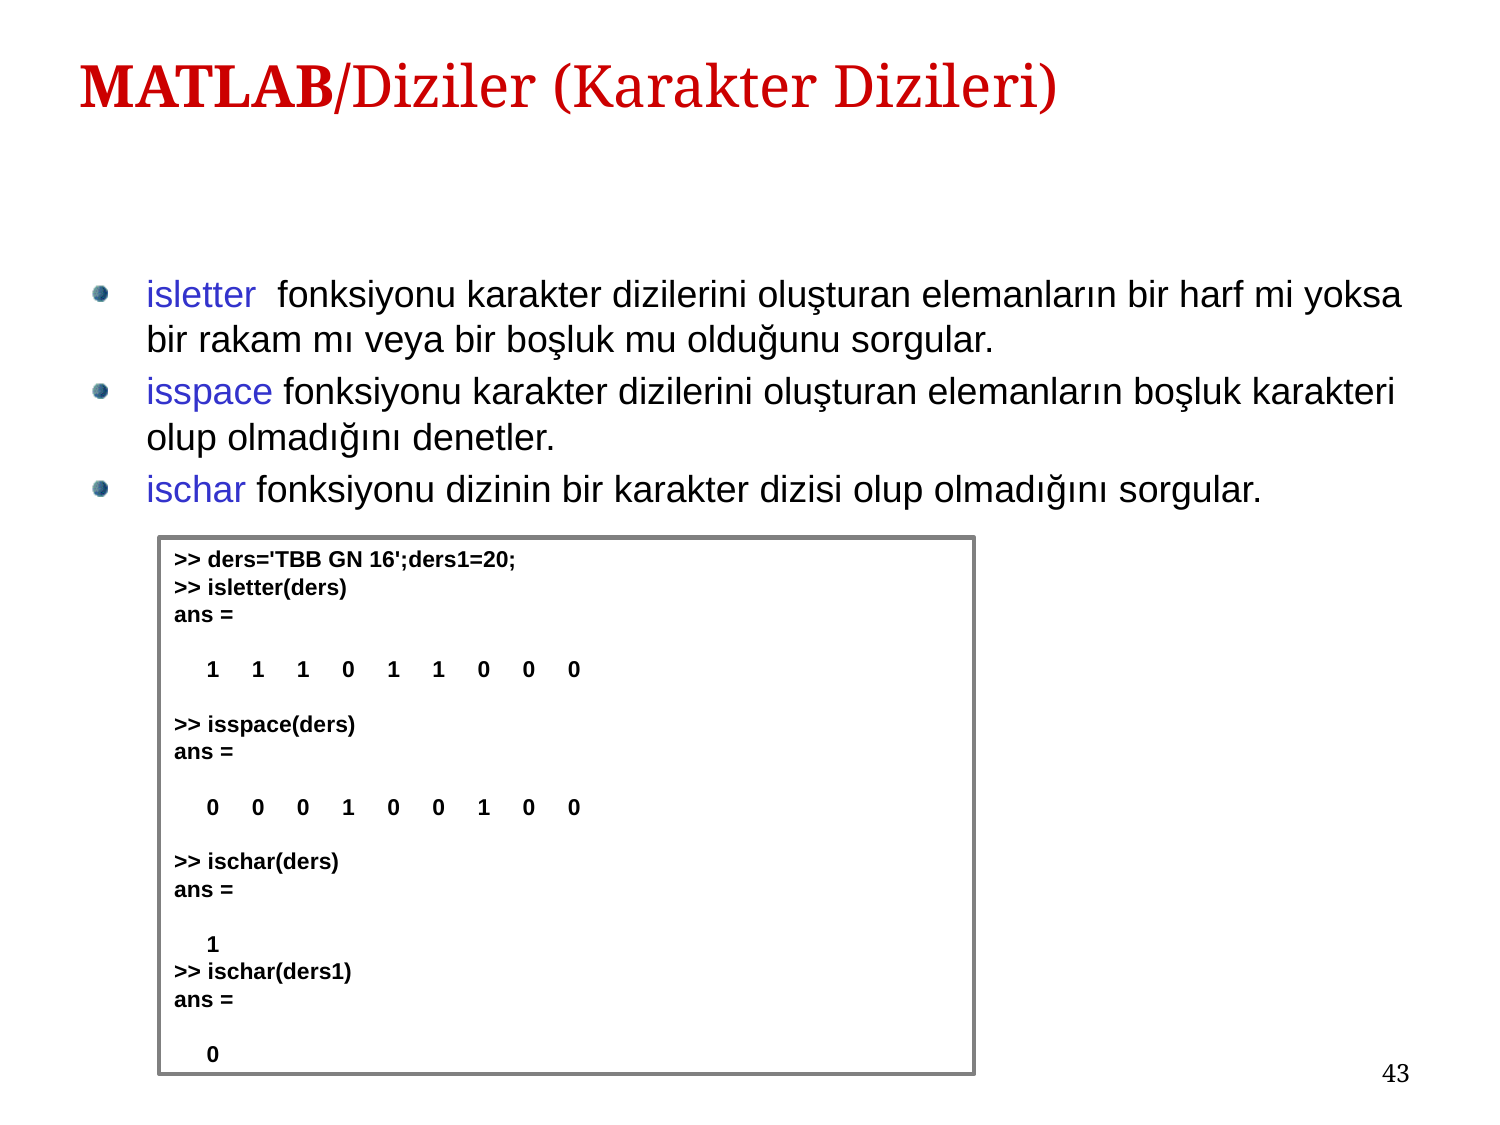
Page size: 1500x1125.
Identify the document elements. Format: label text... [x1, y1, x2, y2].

picture [90, 381, 108, 399]
slide_number 43 [1074, 1023, 1426, 1100]
picture [90, 478, 108, 497]
list isletter fonksiyonu karakter dizilerini oluşturan elemanların bir harf mi yoksa bir rakam mı veya bir boşluk mu olduğunu sorgular. isspace fonksiyonu karakter dizilerini oluşturan elemanların boşluk karakteri olup olmadığını denetler. ischar fonksiyonu dizinin bir karakter dizisi olup olmadığını sorgular. [74, 262, 1426, 551]
title MATLAB/Diziler (Karakter Dizileri) [64, 41, 1416, 182]
text_box >> ders='TBB GN 16';ders1=20; >> isletter(ders) ans = 1 1 1 0 1 1 0 0 0 >> isspace(ders) ans = 0 0 0 1 0 0 1 0 0 >> ischar(ders) ans = 1 >> ischar(ders1) ans = 0 [159, 537, 975, 1074]
picture [90, 283, 108, 302]
